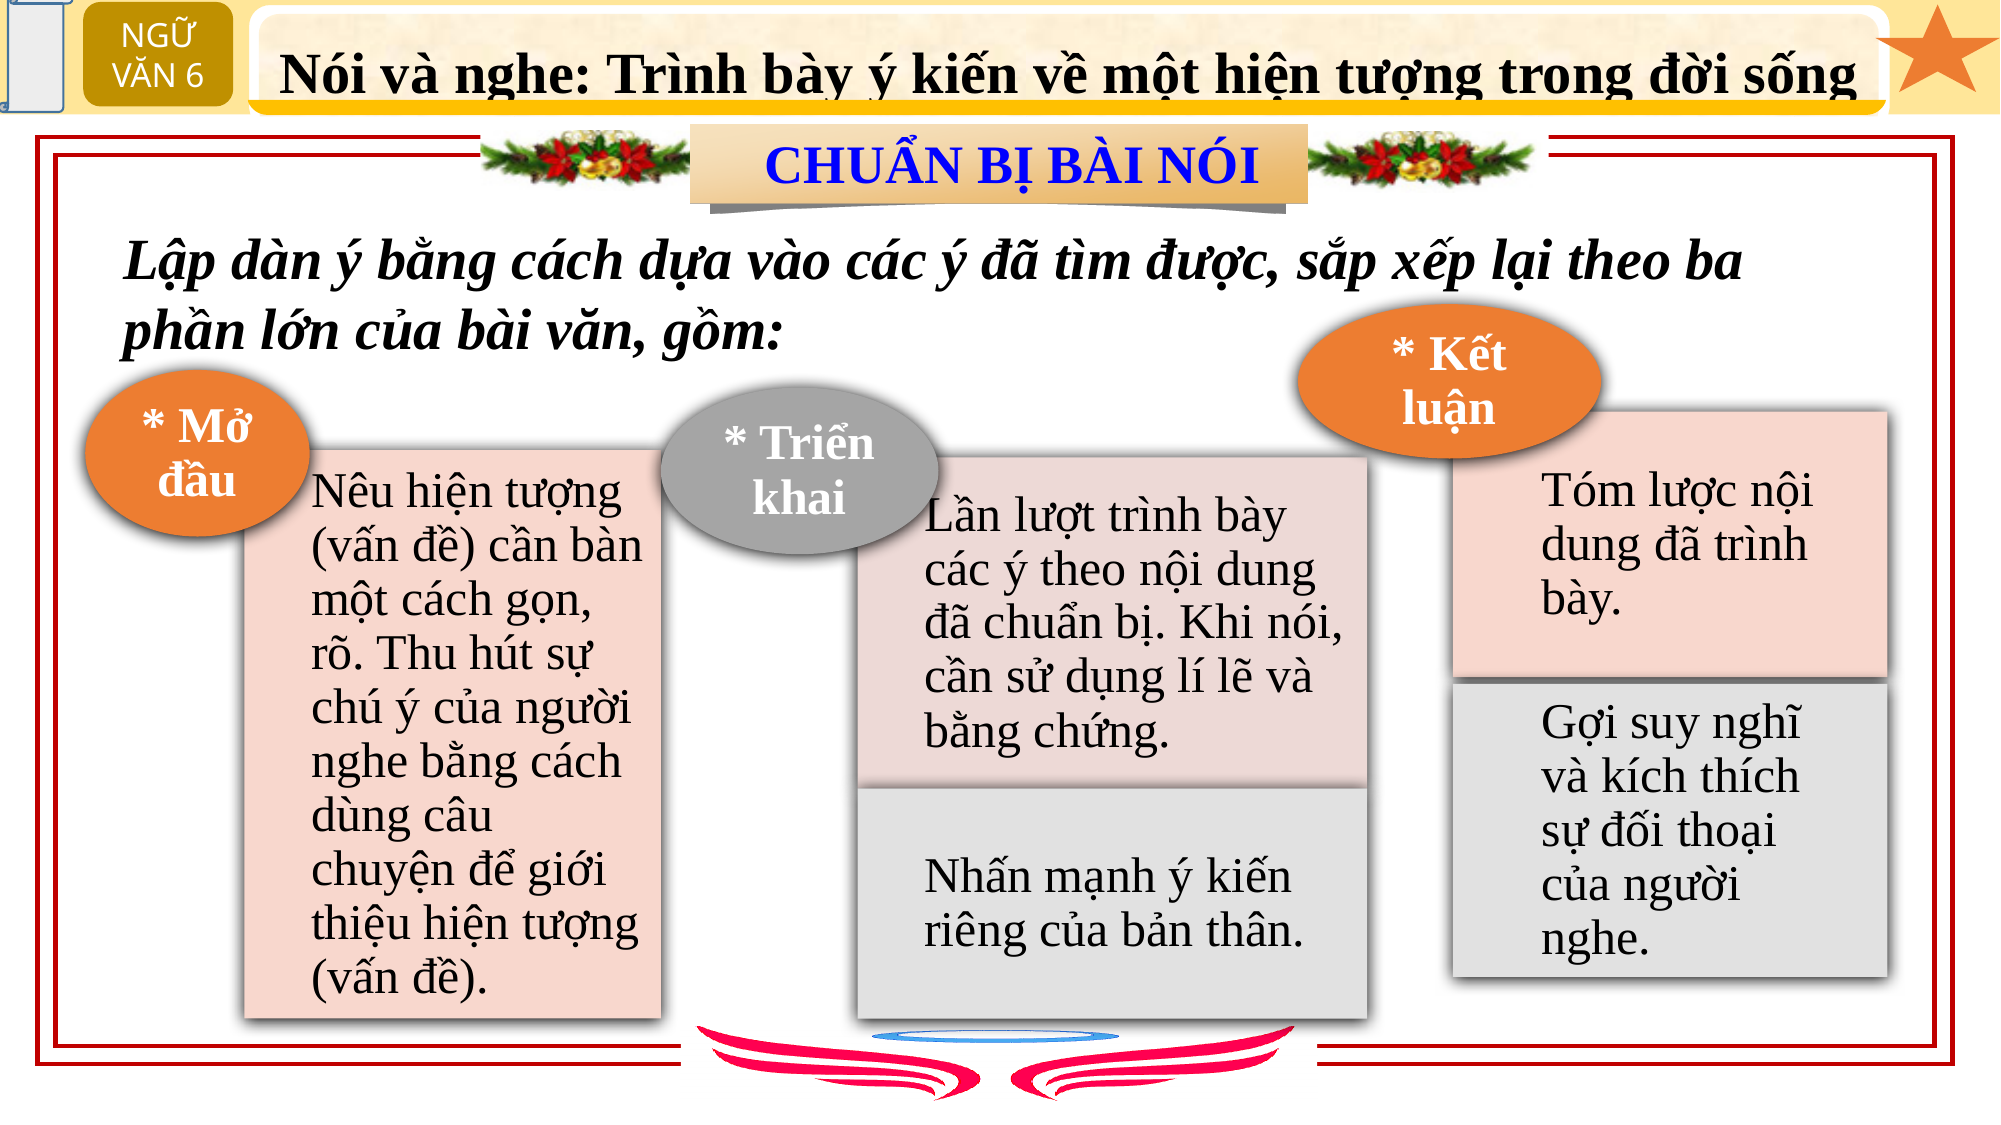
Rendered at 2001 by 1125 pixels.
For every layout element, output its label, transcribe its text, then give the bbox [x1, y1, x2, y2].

text_box [1318, 136, 1953, 1065]
text_box Nói và nghe: Trình bày ý kiến về một hiện tượng trong đời sống [257, 12, 1880, 98]
text_box * Kết luận [1296, 303, 1603, 460]
text_box [1874, 1, 2000, 95]
text_box Nhấn mạnh ý kiến riêng của bản thân. [857, 787, 1368, 1020]
text_box Nói và nghe: Trình bày ý kiến về một hiện tượng trong đời sống [258, 112, 1880, 118]
picture [480, 124, 1549, 214]
text_box Tóm lược nội dung đã trình bày. [1452, 411, 1888, 673]
text_box [36, 136, 680, 1065]
text_box Gợi suy nghĩ và kích thích sự đối thoại của người nghe. [1452, 683, 1888, 978]
text_box * Mở đầu [84, 368, 311, 538]
text_box [0, 0, 2000, 116]
text_box * Triển khai [659, 386, 940, 556]
text_box Lần lượt trình bày các ý theo nội dung đã chuẩn bị. Khi nói, cần sử dụng lí lẽ và bằng chứng. [857, 456, 1368, 777]
text_box [246, 98, 1888, 116]
picture [680, 1026, 1318, 1102]
text_box [0, 0, 74, 114]
text_box Nêu hiện tượng (vấn đề) cần bàn một cách gọn, rõ. Thu hút sự chú ý của người nghe bằng cách dùng câu chuyện để giới thiệu hiện tượng (vấn đề). [243, 449, 662, 1019]
text_box NGỮ VĂN 6 [82, 0, 235, 108]
text_box Lập dàn ý bằng cách dựa vào các ý đã tìm được, sắp xếp lại theo ba phần lớn của bài văn, gồm: [108, 214, 1888, 369]
